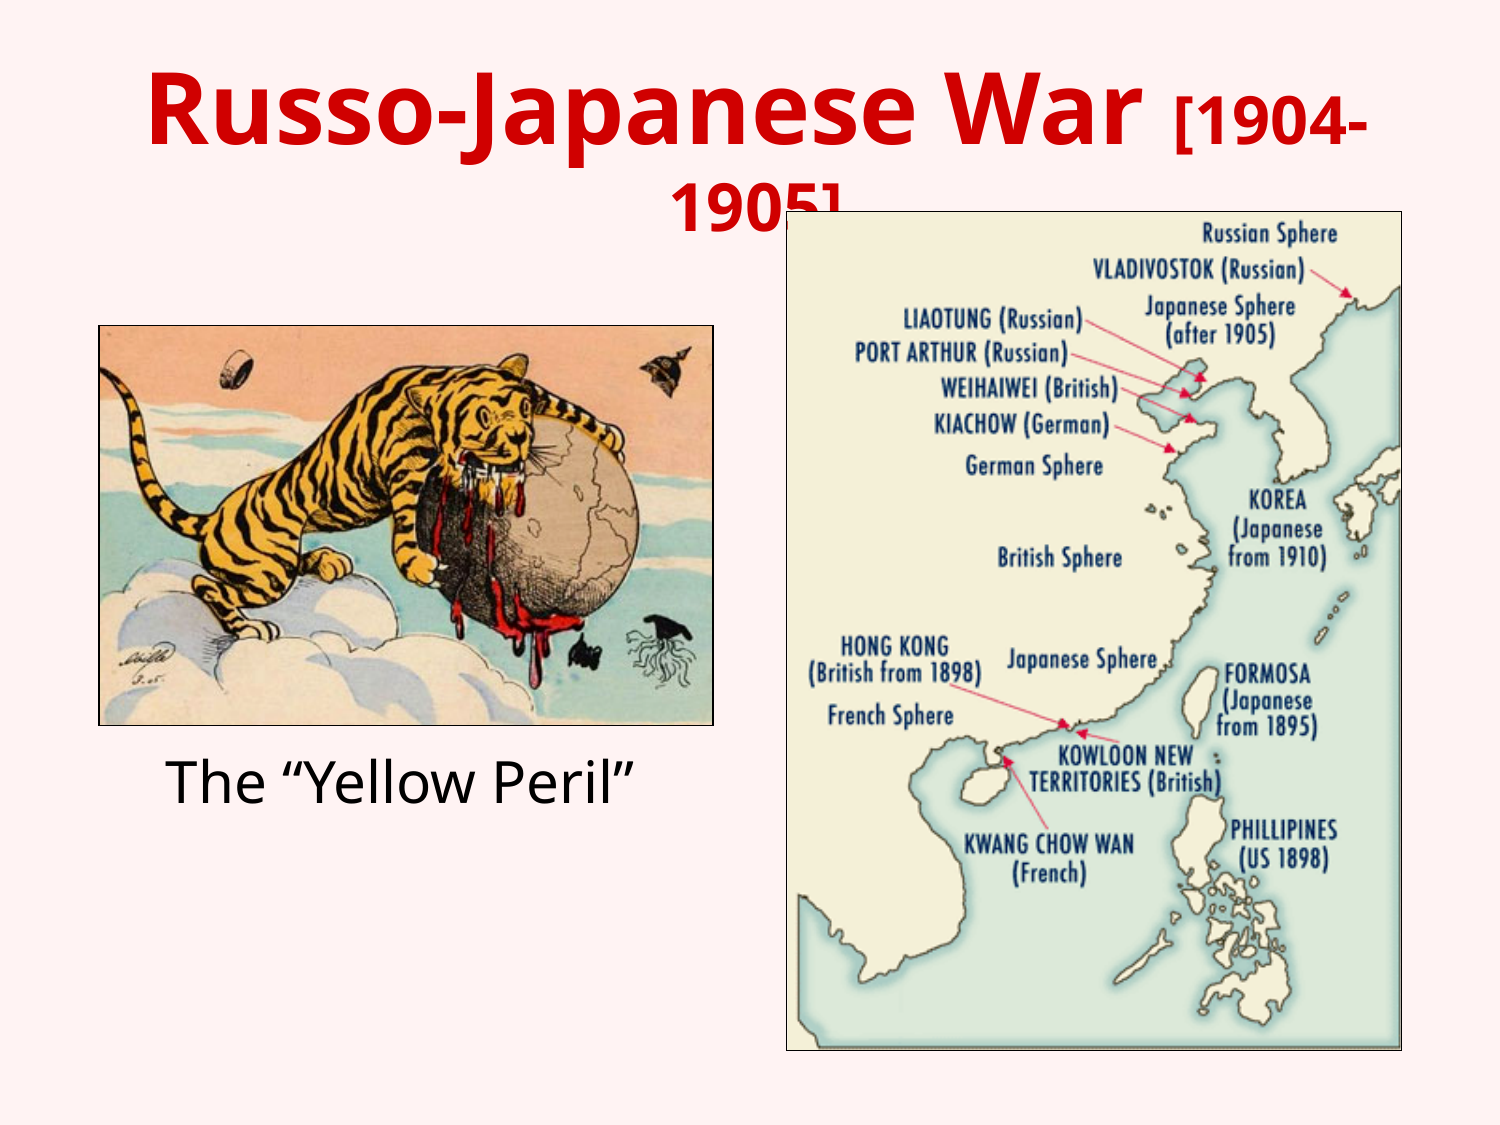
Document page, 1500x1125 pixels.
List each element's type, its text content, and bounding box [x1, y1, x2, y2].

text_box The “Yellow Peril” [99, 737, 700, 823]
picture [787, 212, 1401, 1051]
text_box Russo-Japanese War [1904-1905] [62, 37, 1450, 253]
picture [99, 326, 713, 726]
